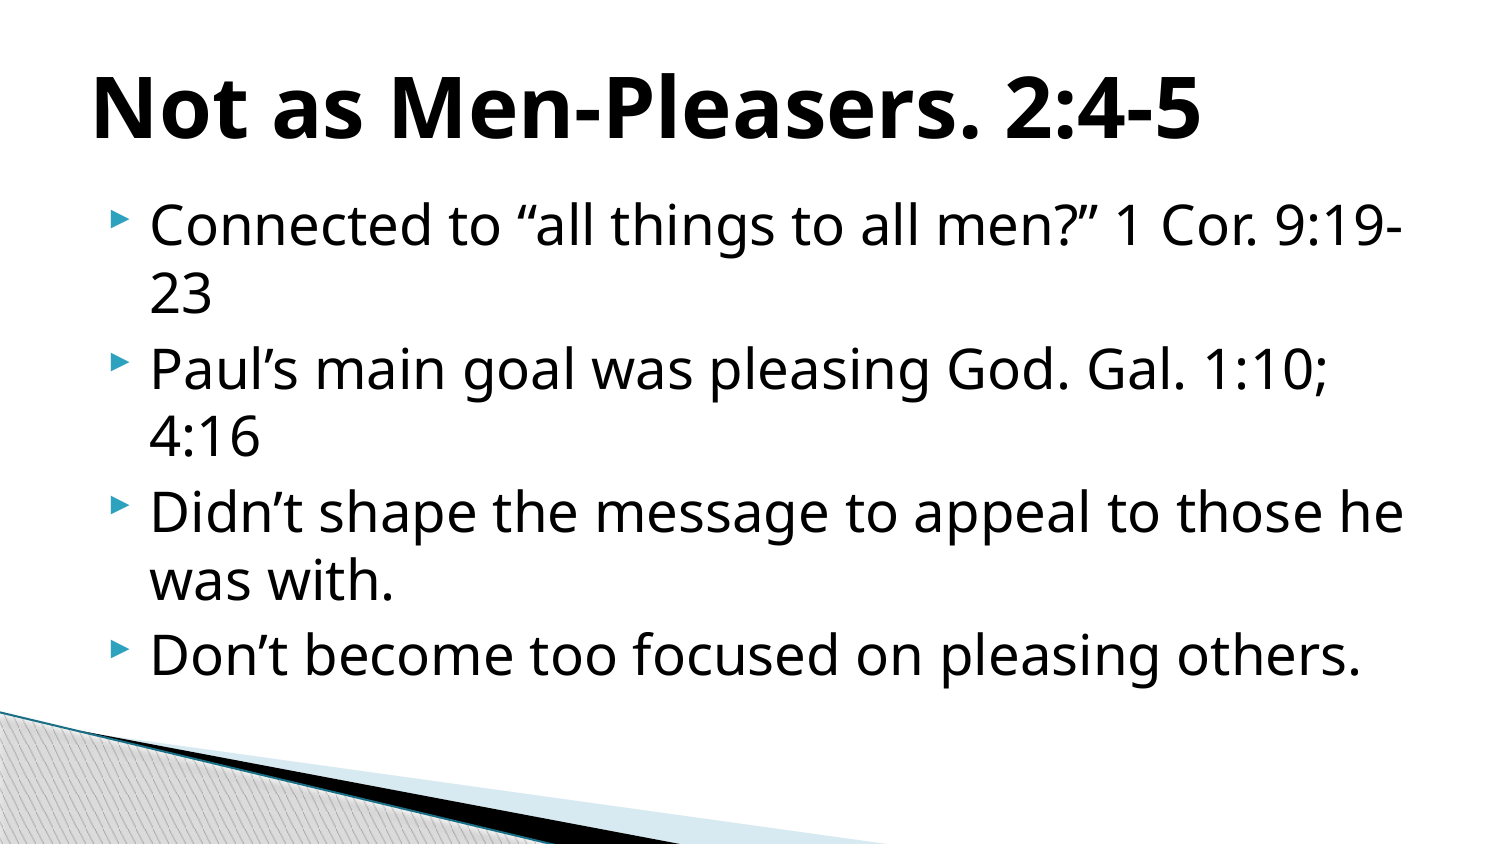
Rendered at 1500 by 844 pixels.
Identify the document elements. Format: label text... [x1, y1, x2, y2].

list Connected to “all things to all men?” 1 Cor. 9:19-23 Paul’s main goal was pleasing God. Gal. 1:10; 4:16 Didn’t shape the message to appeal to those he was with. Don’t become too focused on pleasing others. [75, 182, 1425, 772]
title Not as Men-Pleasers. 2:4-5 [75, 33, 1425, 175]
